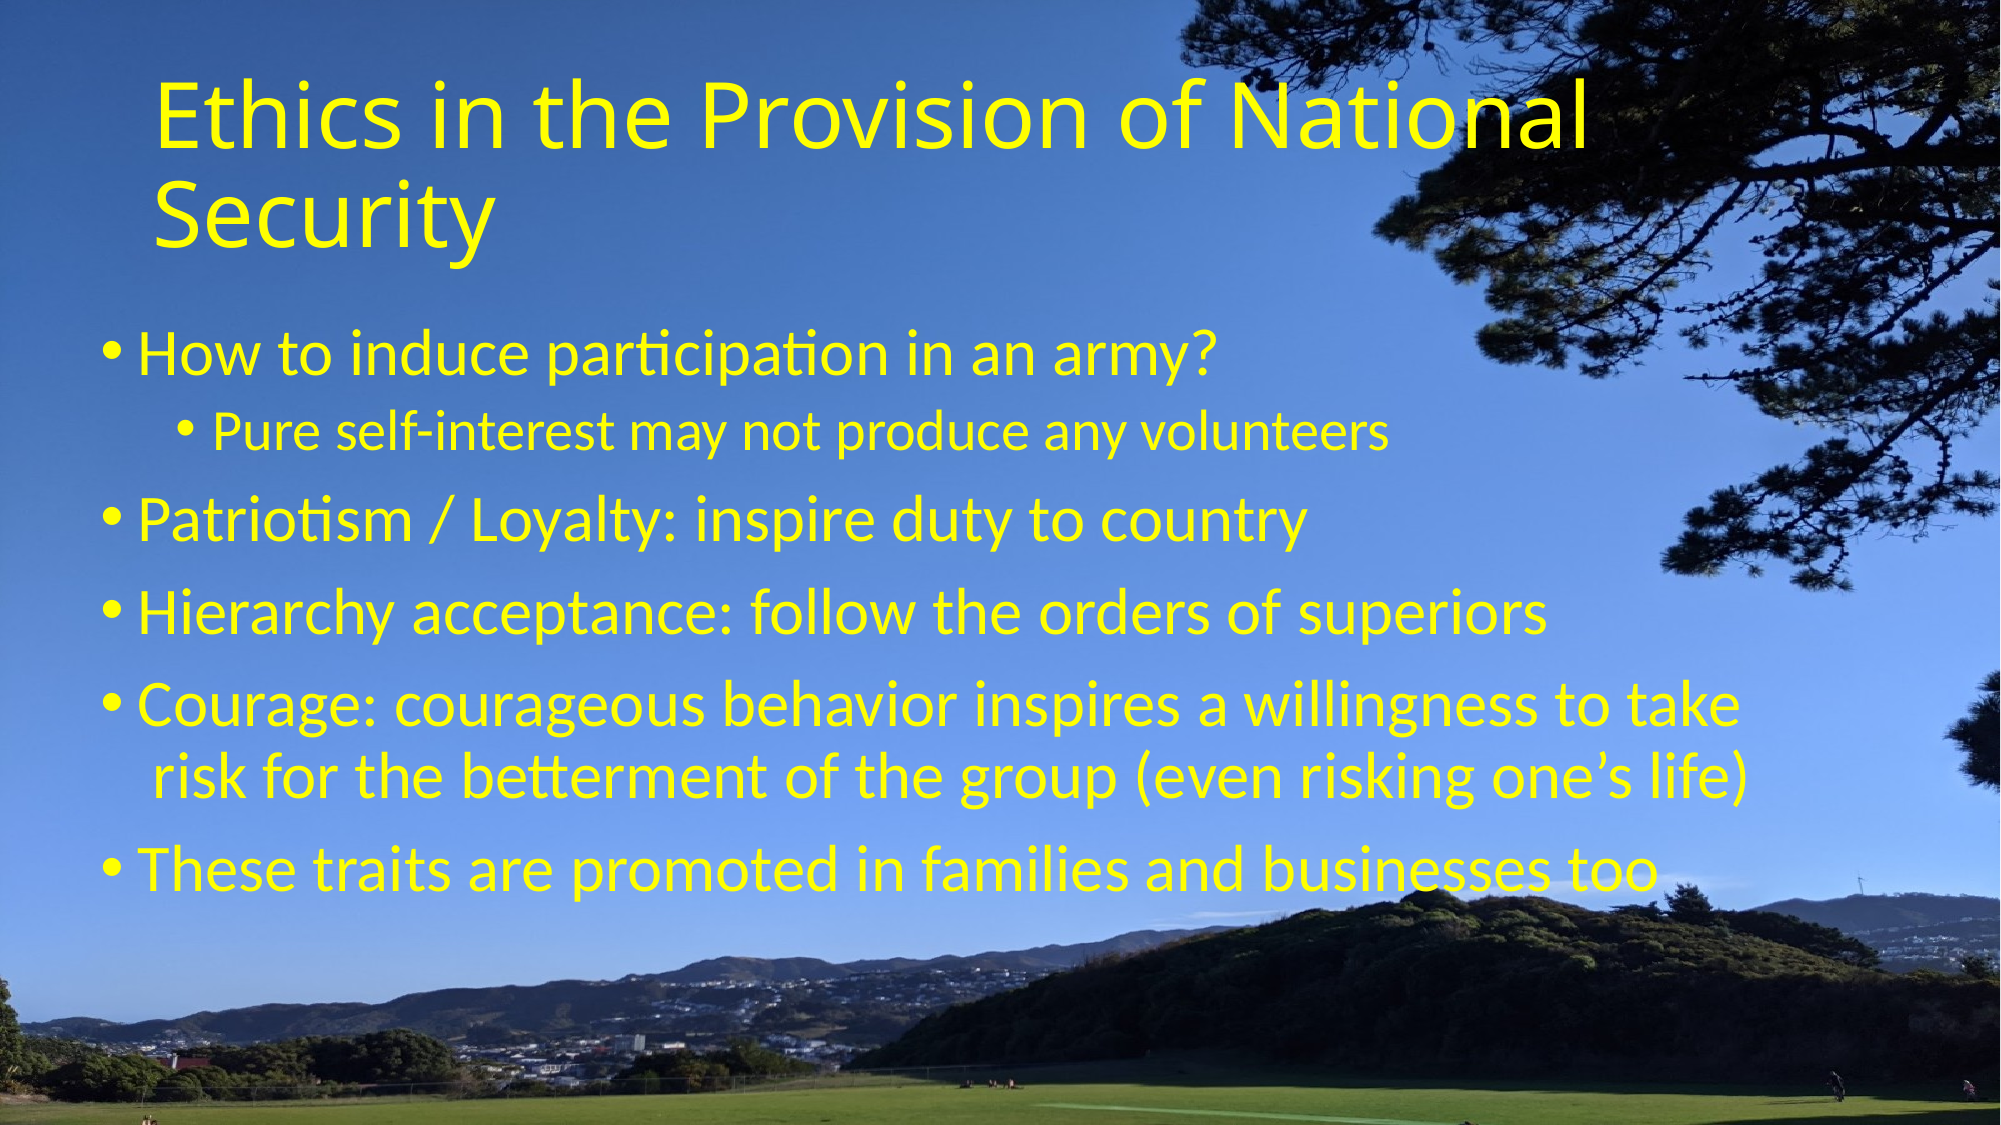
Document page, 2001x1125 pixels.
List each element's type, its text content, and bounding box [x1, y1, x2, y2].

picture [0, 0, 2001, 1125]
title Ethics in the Provision of National Security [137, 59, 1863, 278]
list How to induce participation in an army? Pure self-interest may not produce any volunteers Patriotism / Loyalty: inspire duty to country Hierarchy acceptance: follow the orders of superiors Courage: courageous behavior inspires a willingness to take risk for the betterment of the group (even risking one’s life) These traits are promoted in families and businesses too [85, 309, 1768, 1024]
